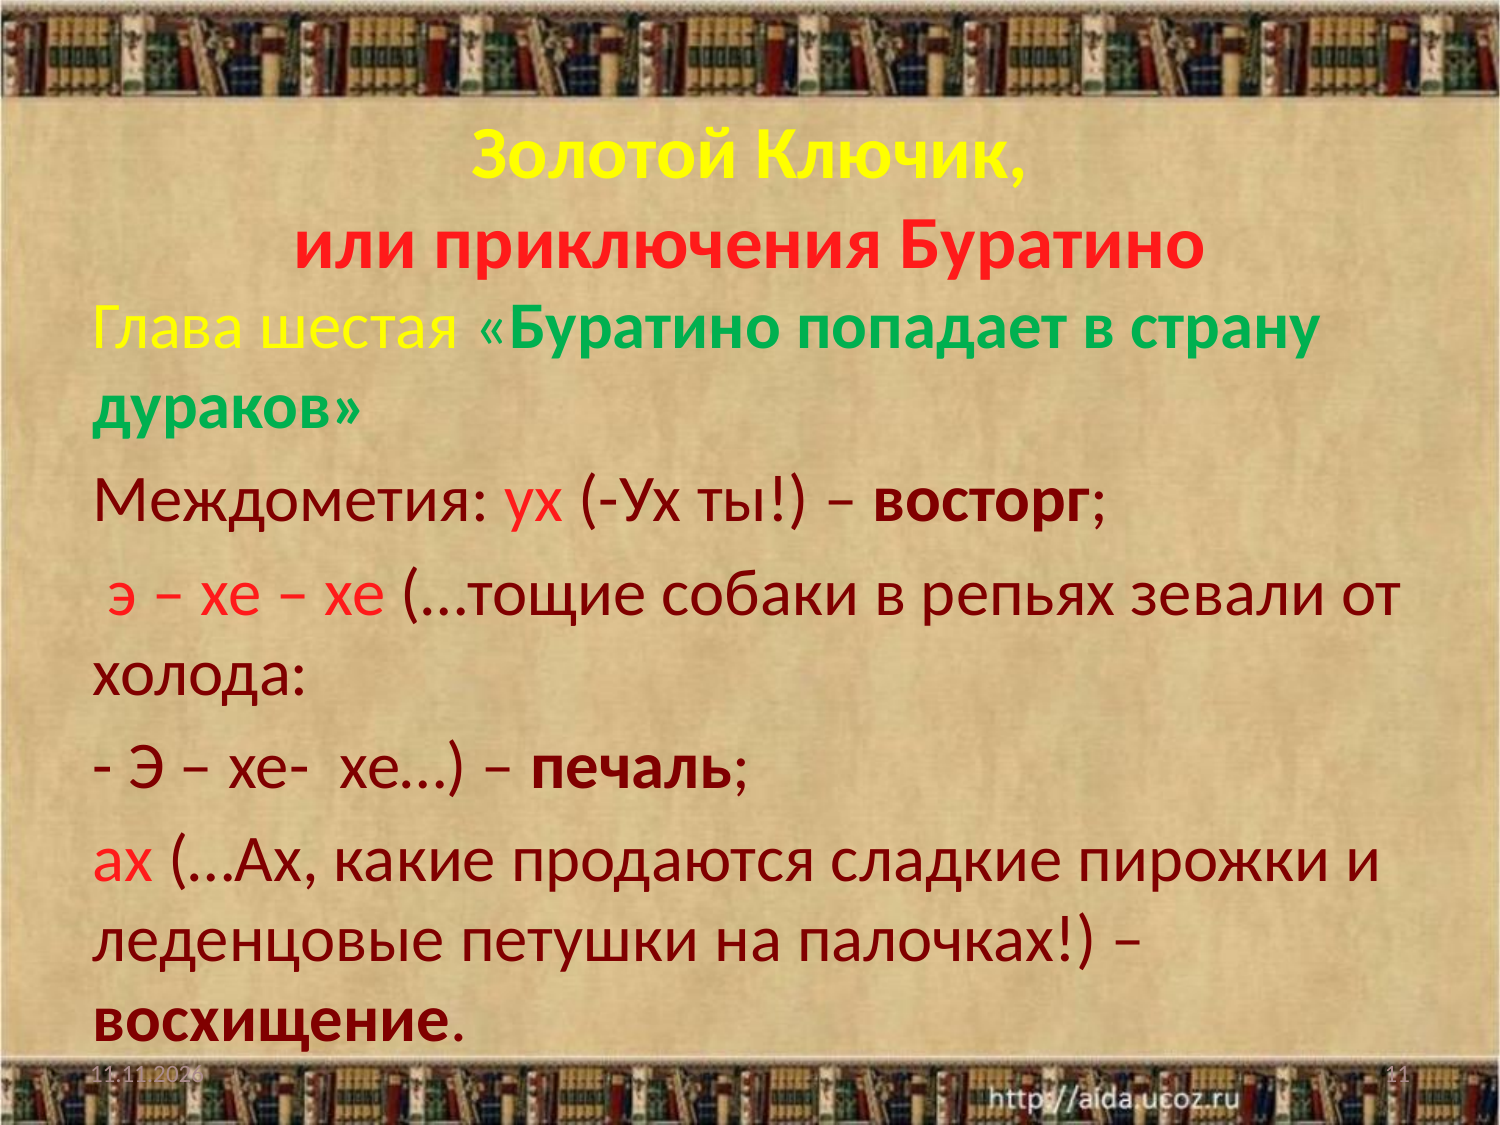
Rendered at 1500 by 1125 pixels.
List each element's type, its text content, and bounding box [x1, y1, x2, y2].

slide_number 11 [1074, 1042, 1425, 1103]
picture [0, 0, 1500, 1125]
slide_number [75, 1042, 425, 1103]
title Золотой Ключик, или приключения Буратино [74, 44, 1426, 233]
list Глава шестая «Буратино попадает в страну дураков» Междометия: ух (-Ух ты!) – восторг; э – хе – хе (…тощие собаки в репьях зевали от холода: - Э – хе- хе…) – печаль; ах (…Ах, какие продаются сладкие пирожки и леденцовые петушки на палочках!) – восхищение. [77, 274, 1429, 1018]
